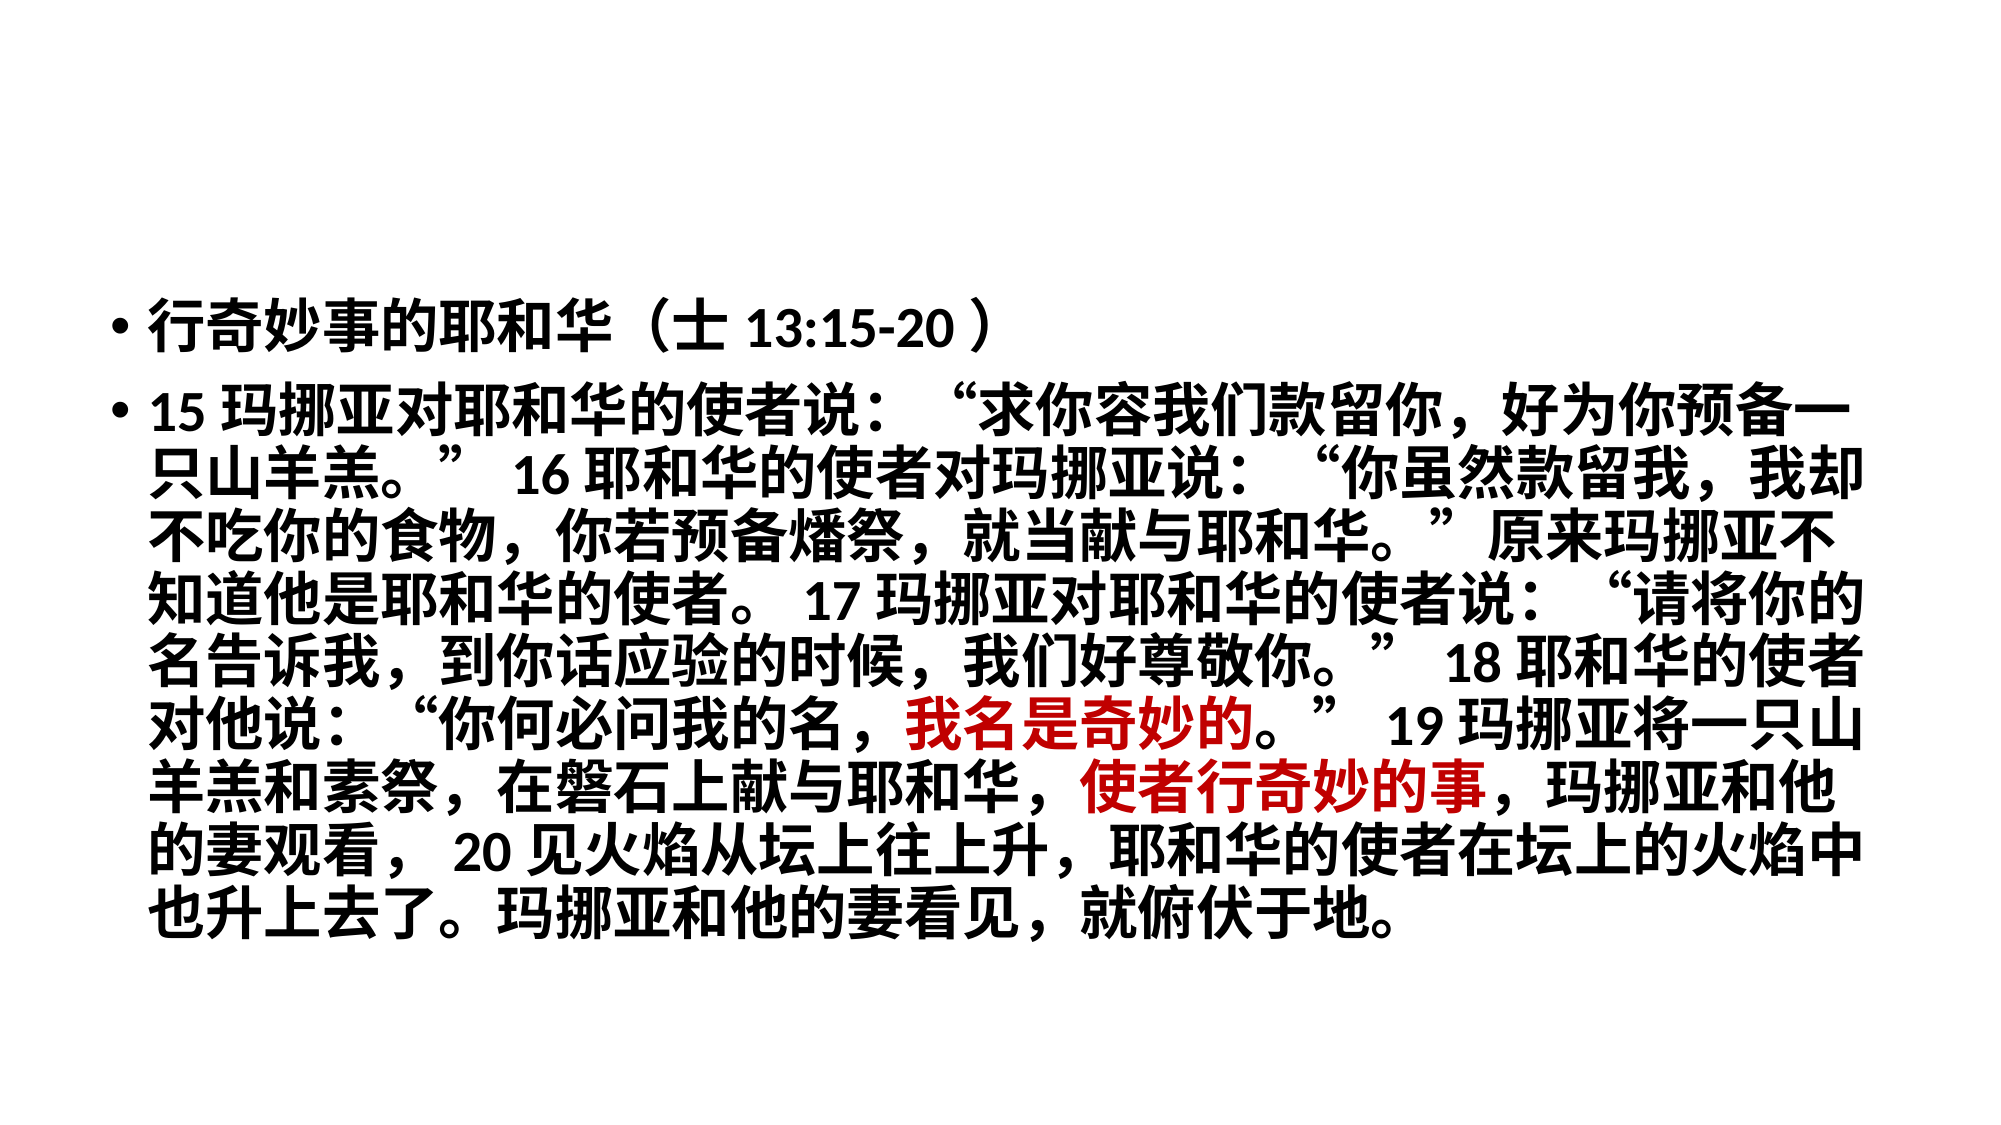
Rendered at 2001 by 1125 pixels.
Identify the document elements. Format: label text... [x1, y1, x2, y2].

list 行奇妙事的耶和华（士13:15-20） 15玛挪亚对耶和华的使者说：“求你容我们款留你，好为你预备一只山羊羔。”16耶和华的使者对玛挪亚说：“你虽然款留我，我却不吃你的食物，你若预备燔祭，就当献与耶和华。”原来玛挪亚不知道他是耶和华的使者。17玛挪亚对耶和华的使者说：“请将你的名告诉我，到你话应验的时候，我们好尊敬你。”18耶和华的使者对他说：“你何必问我的名，我名是奇妙的。”19玛挪亚将一只山羊羔和素祭，在磐石上献与耶和华，使者行奇妙的事，玛挪亚和他的妻观看，20见火焰从坛上往上升，耶和华的使者在坛上的火焰中也升上去了。玛挪亚和他的妻看见，就俯伏于地。 [95, 290, 1897, 1054]
